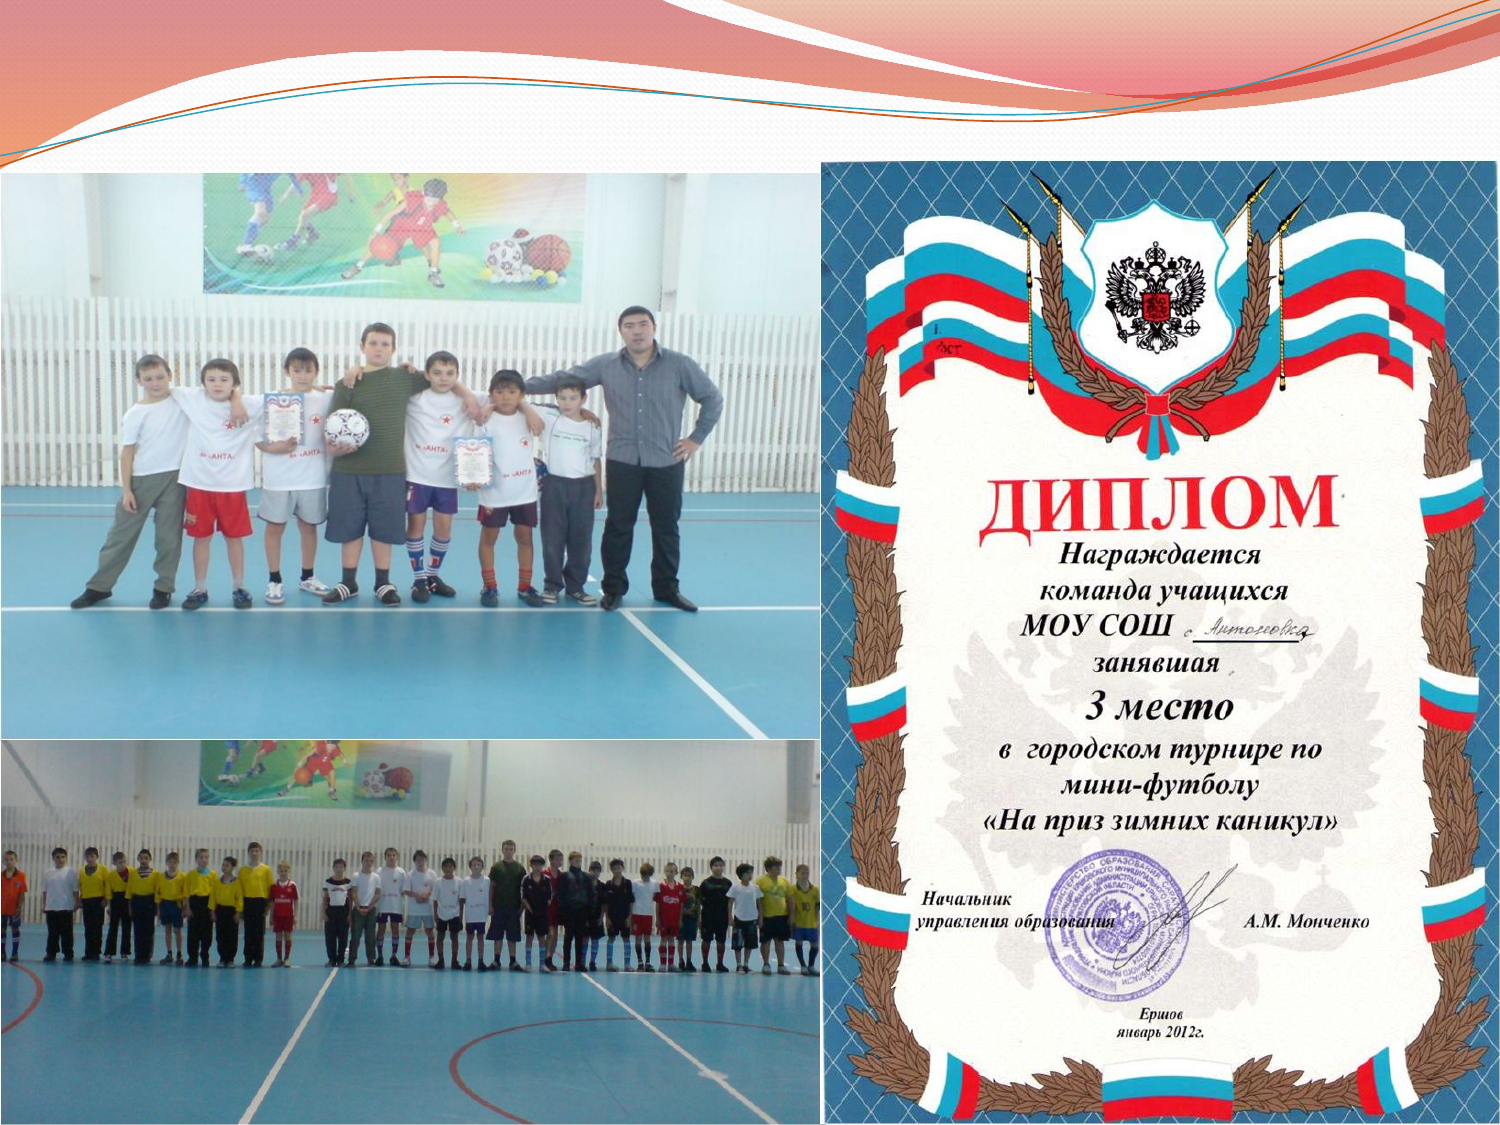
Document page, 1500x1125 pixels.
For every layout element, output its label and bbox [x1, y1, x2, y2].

picture [0, 172, 815, 740]
picture [820, 160, 1500, 1124]
picture [0, 748, 816, 1125]
